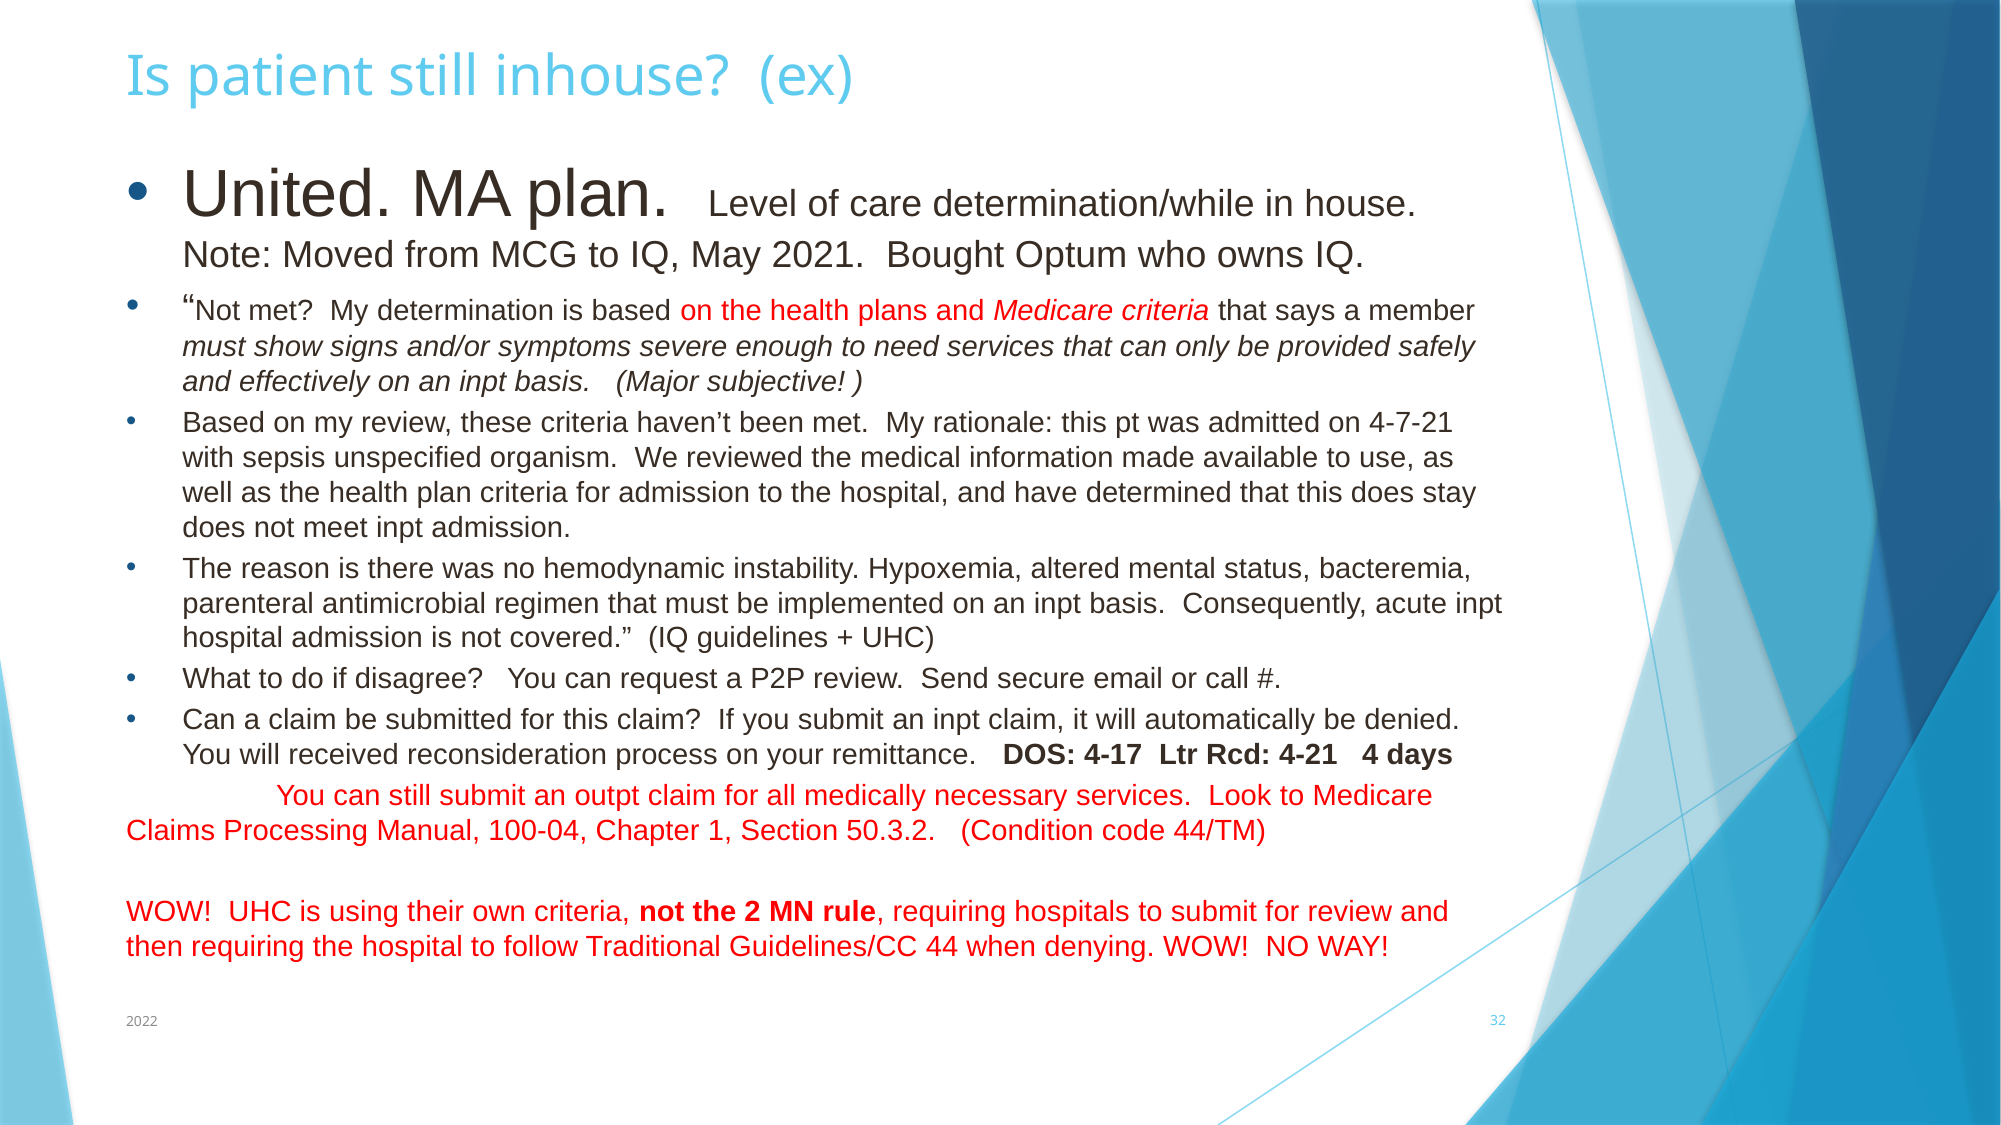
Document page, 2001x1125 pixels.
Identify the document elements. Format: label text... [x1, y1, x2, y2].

footer 2022 [111, 991, 1145, 1051]
slide_number 32 [1409, 991, 1522, 1051]
list United. MA plan. Level of care determination/while in house. Note: Moved from MCG to IQ, May 2021. Bought Optum who owns IQ. “Not met? My determination is based on the health plans and Medicare criteria that says a member must show signs and/or symptoms severe enough to need services that can only be provided safely and effectively on an inpt basis. (Major subjective! ) Based on my review, these criteria haven’t been met. My rationale: this pt was admitted on 4-7-21 with sepsis unspecified organism. We reviewed the medical information made available to use, as well as the health plan criteria for admission to the hospital, and have determined that this does stay does not meet inpt admission. The reason is there was no hemodynamic instability. Hypoxemia, altered mental status, bacteremia, parenteral antimicrobial regimen that must be implemented on an inpt basis. Consequently, acute inpt hospital admission is not covered.” (IQ guidelines + UHC) What to do if disagree? You can request a P2P review. Send secure email or call #. Can a claim be submitted for this claim? If you submit an inpt claim, it will automatically be denied. You will received reconsideration process on your remittance. DOS: 4-17 Ltr Rcd: 4-21 4 days You can still submit an outpt claim for all medically necessary services. Look to Medicare Claims Processing Manual, 100-04, Chapter 1, Section 50.3.2. (Condition code 44/TM) WOW! UHC is using their own criteria, not the 2 MN rule, requiring hospitals to submit for review and then requiring the hospital to follow Traditional Guidelines/CC 44 when denying. WOW! NO WAY! [111, 142, 1522, 992]
title Is patient still inhouse? (ex) [111, 31, 1522, 142]
